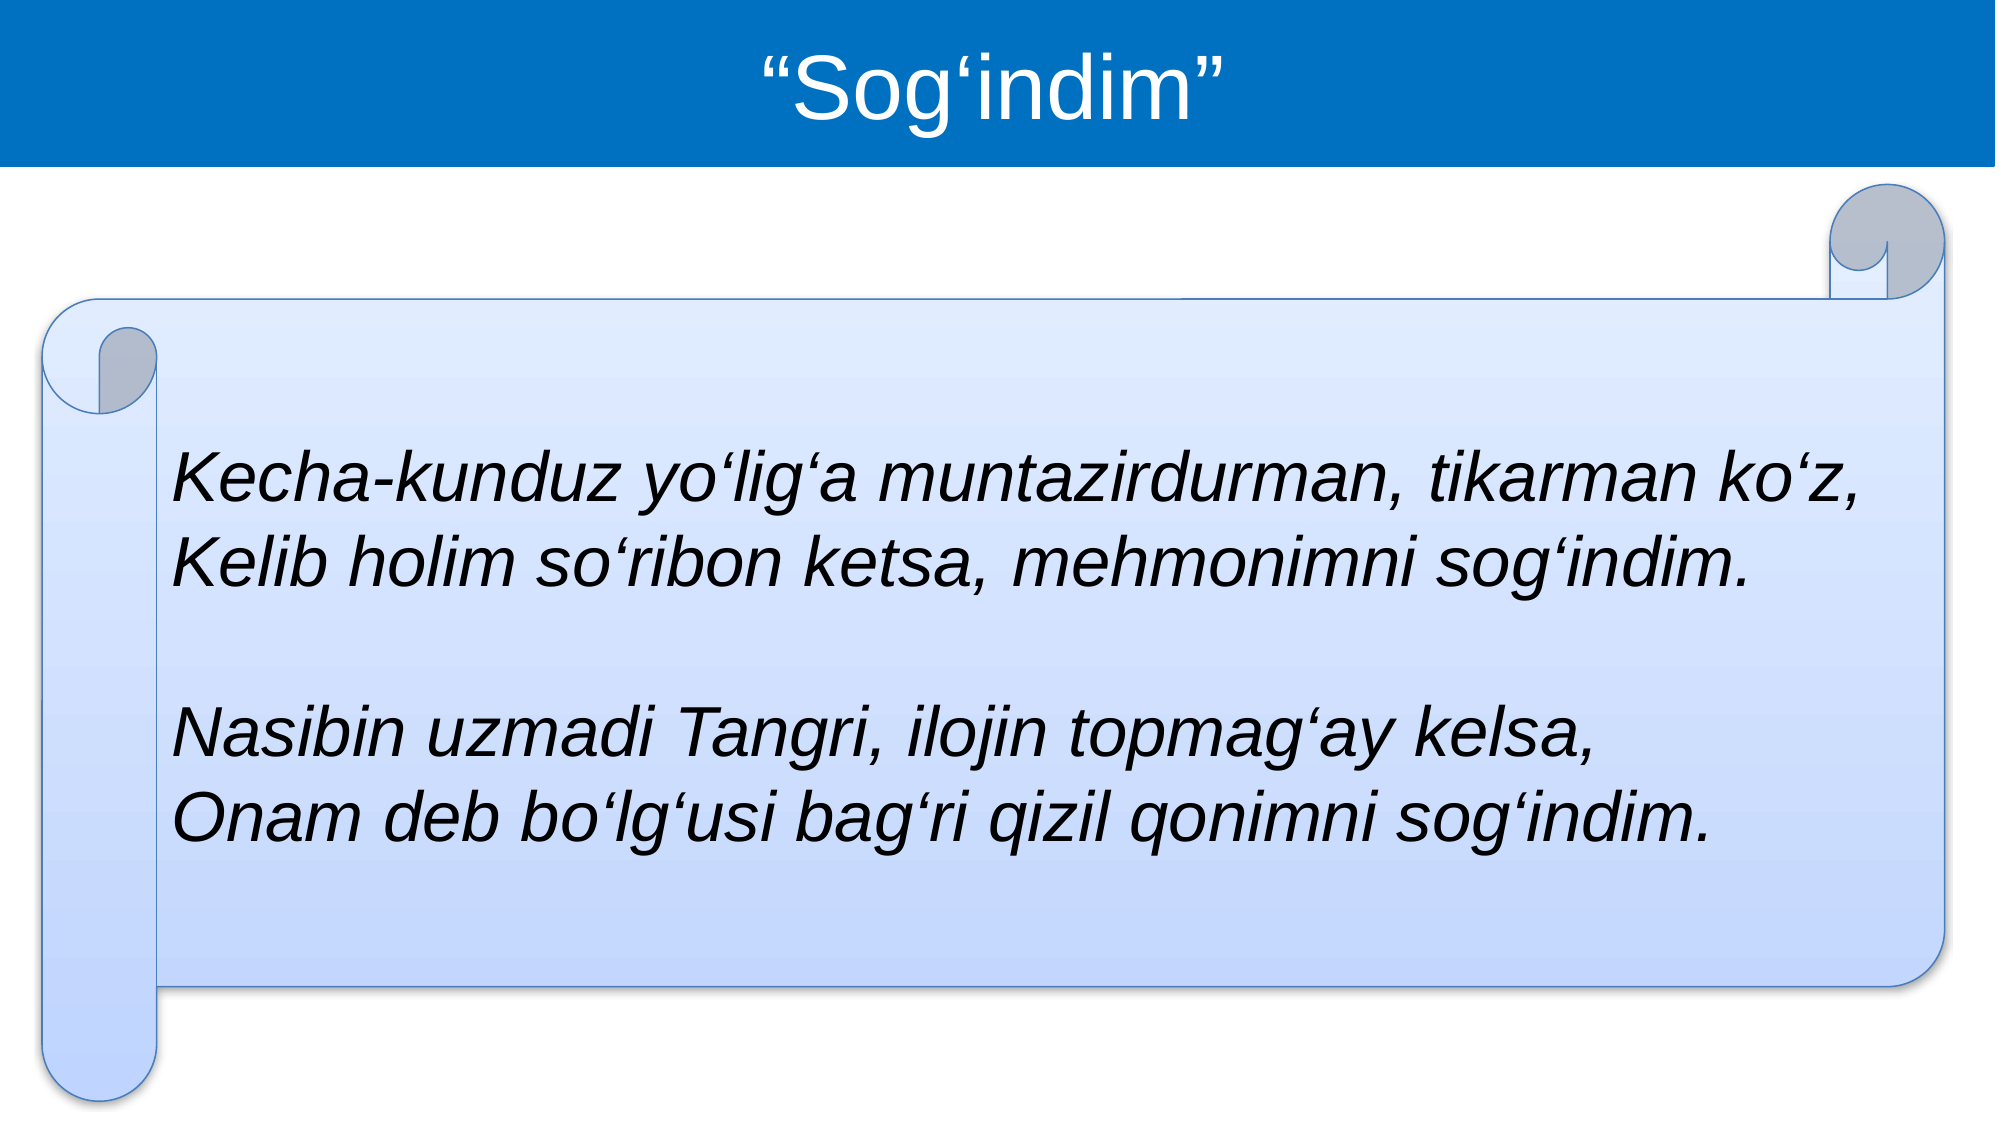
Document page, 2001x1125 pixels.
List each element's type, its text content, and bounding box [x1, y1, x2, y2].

text_box “Sog‘indim” [0, 0, 1995, 167]
text_box Kecha-kunduz yo‘lig‘a muntazirdurman, tikarman ko‘z, Kelib holim so‘ribon ketsa, mehmonimni sog‘indim. Nasibin uzmadi Tangri, ilojin topmag‘ay kelsa, Onam deb bo‘lg‘usi bag‘ri qizil qonimni sog‘indim. [41, 183, 1946, 1103]
